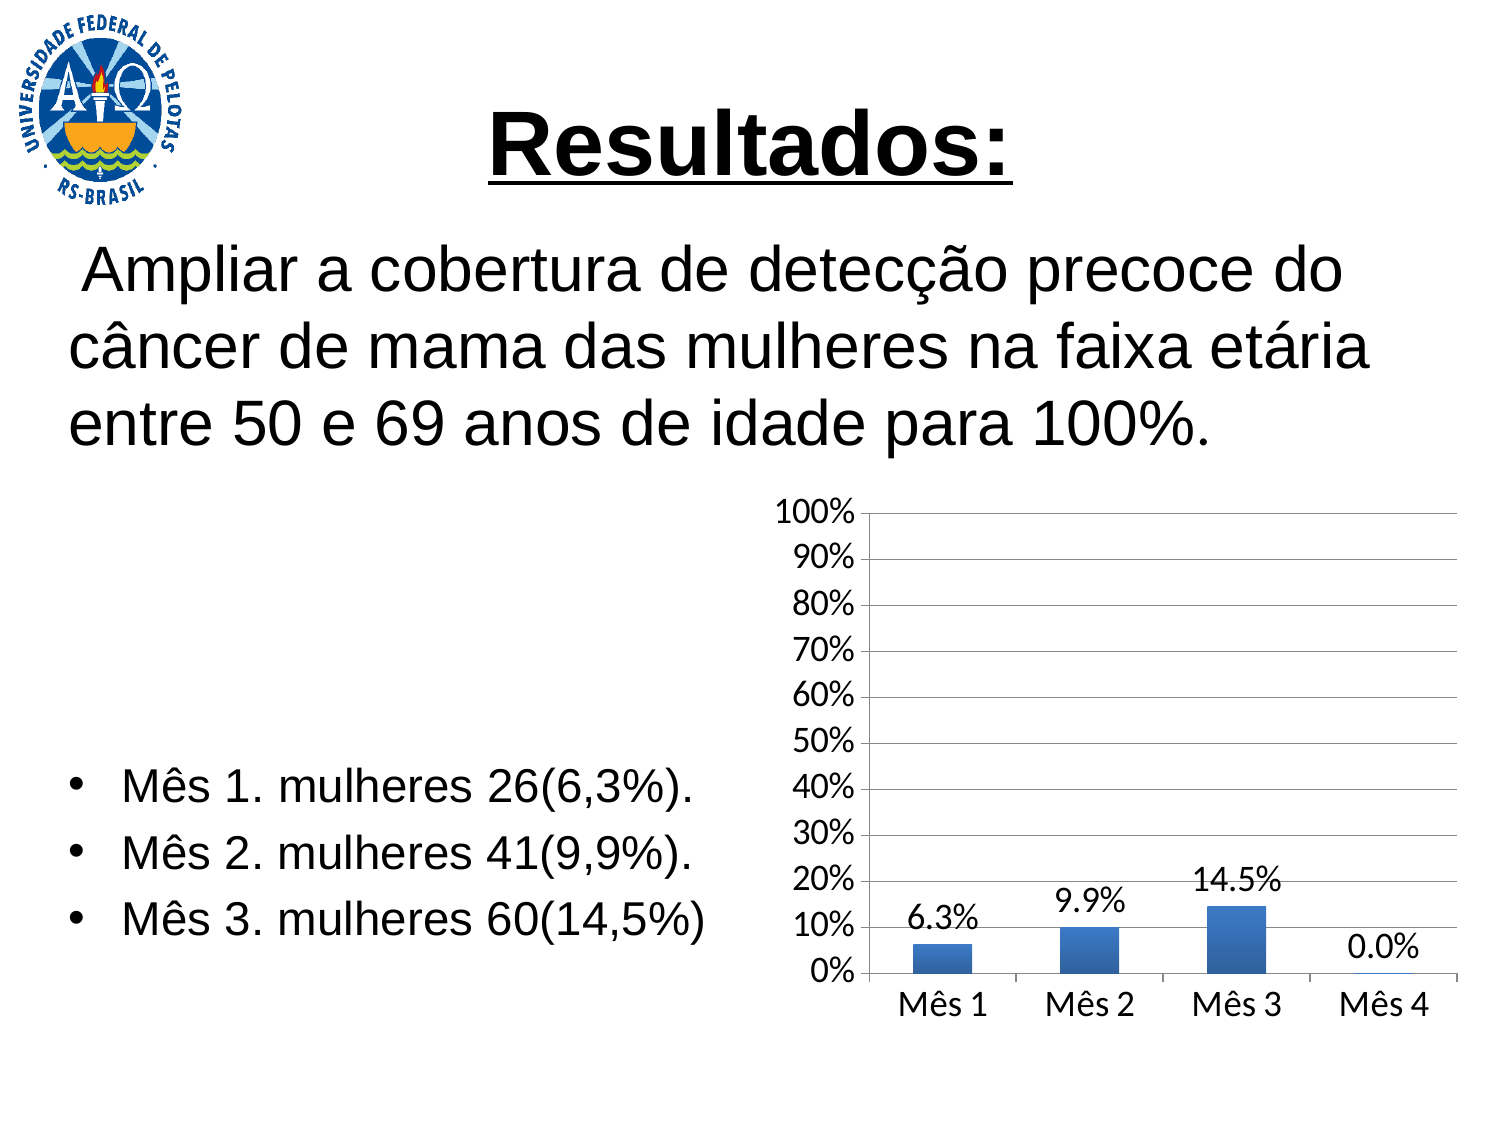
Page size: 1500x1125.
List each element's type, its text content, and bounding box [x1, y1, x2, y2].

picture [17, 10, 184, 209]
list Ampliar a cobertura de detecção precoce do câncer de mama das mulheres na faixa etária entre 50 e 69 anos de idade para 100%. Mês 1. mulheres 26(6,3%). Mês 2. mulheres 41(9,9%). Mês 3. mulheres 60(14,5%) [53, 219, 1425, 1005]
title Resultados: [75, 45, 1425, 219]
chart [773, 467, 1465, 1031]
